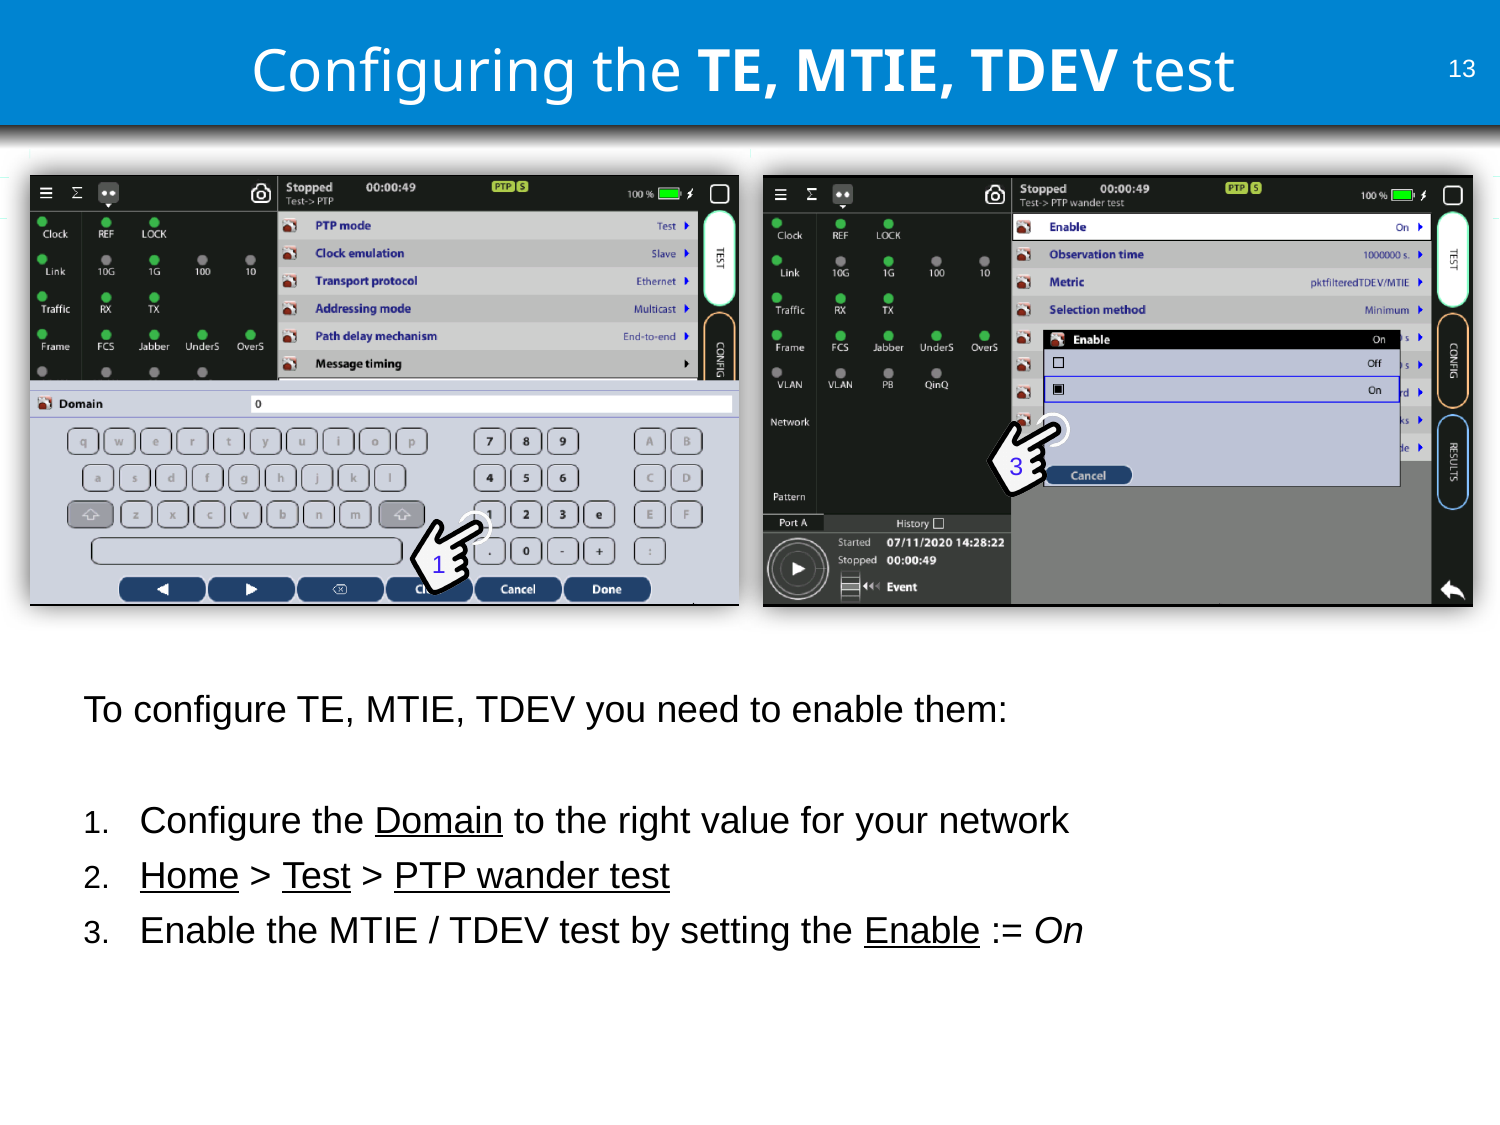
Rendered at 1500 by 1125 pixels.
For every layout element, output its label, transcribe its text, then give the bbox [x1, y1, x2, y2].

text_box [405, 507, 503, 587]
list To configure TE, MTIE, TDEV you need to enable them: Configure the Domain to the right value for your network Home > Test > PTP wander test Enable the MTIE / TDEV test by setting the Enable := On [74, 676, 1424, 1048]
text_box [982, 409, 1081, 489]
picture [30, 175, 740, 606]
picture [763, 175, 1473, 607]
title Configuring the TE, MTIE, TDEV test [0, 0, 1500, 138]
